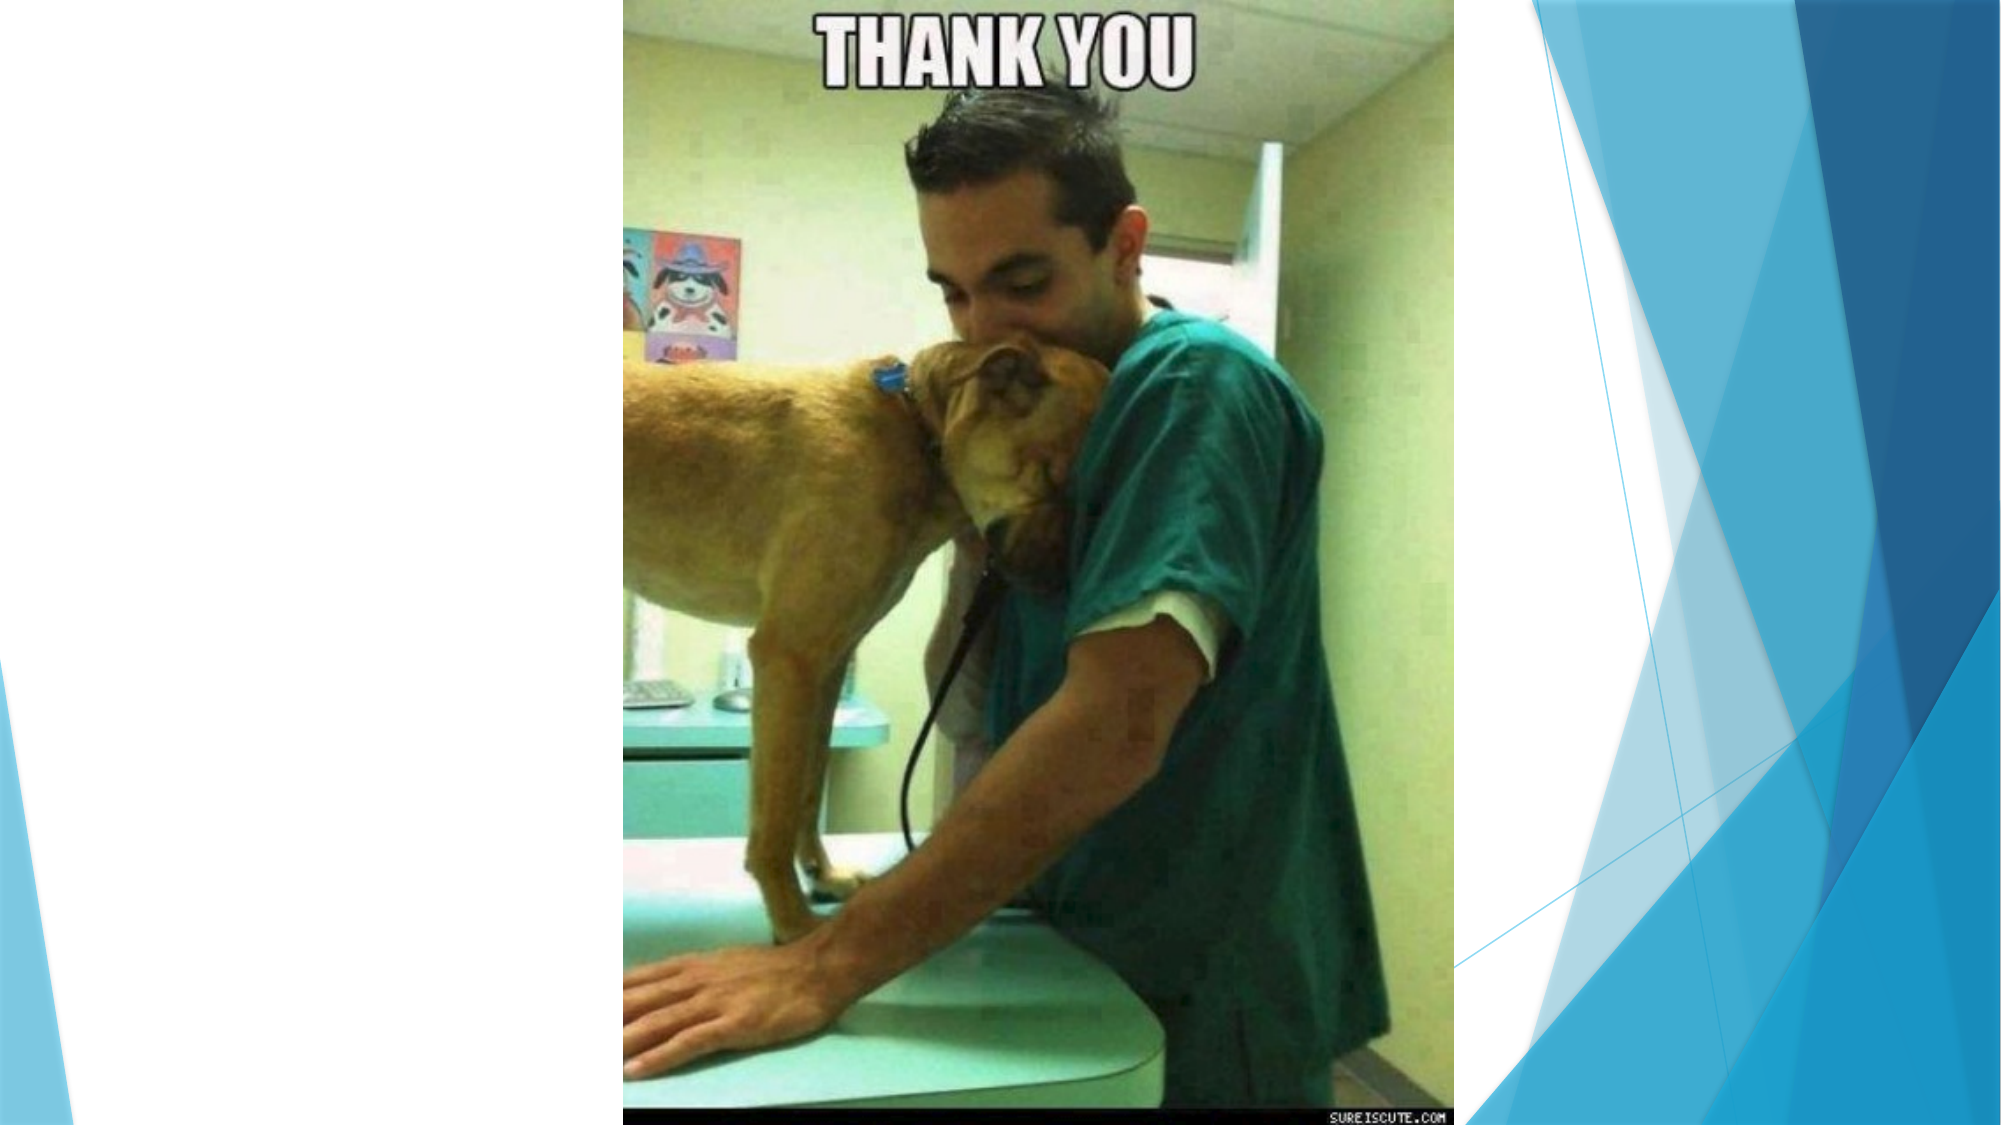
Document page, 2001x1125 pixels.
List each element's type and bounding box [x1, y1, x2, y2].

picture [622, 0, 1454, 1125]
